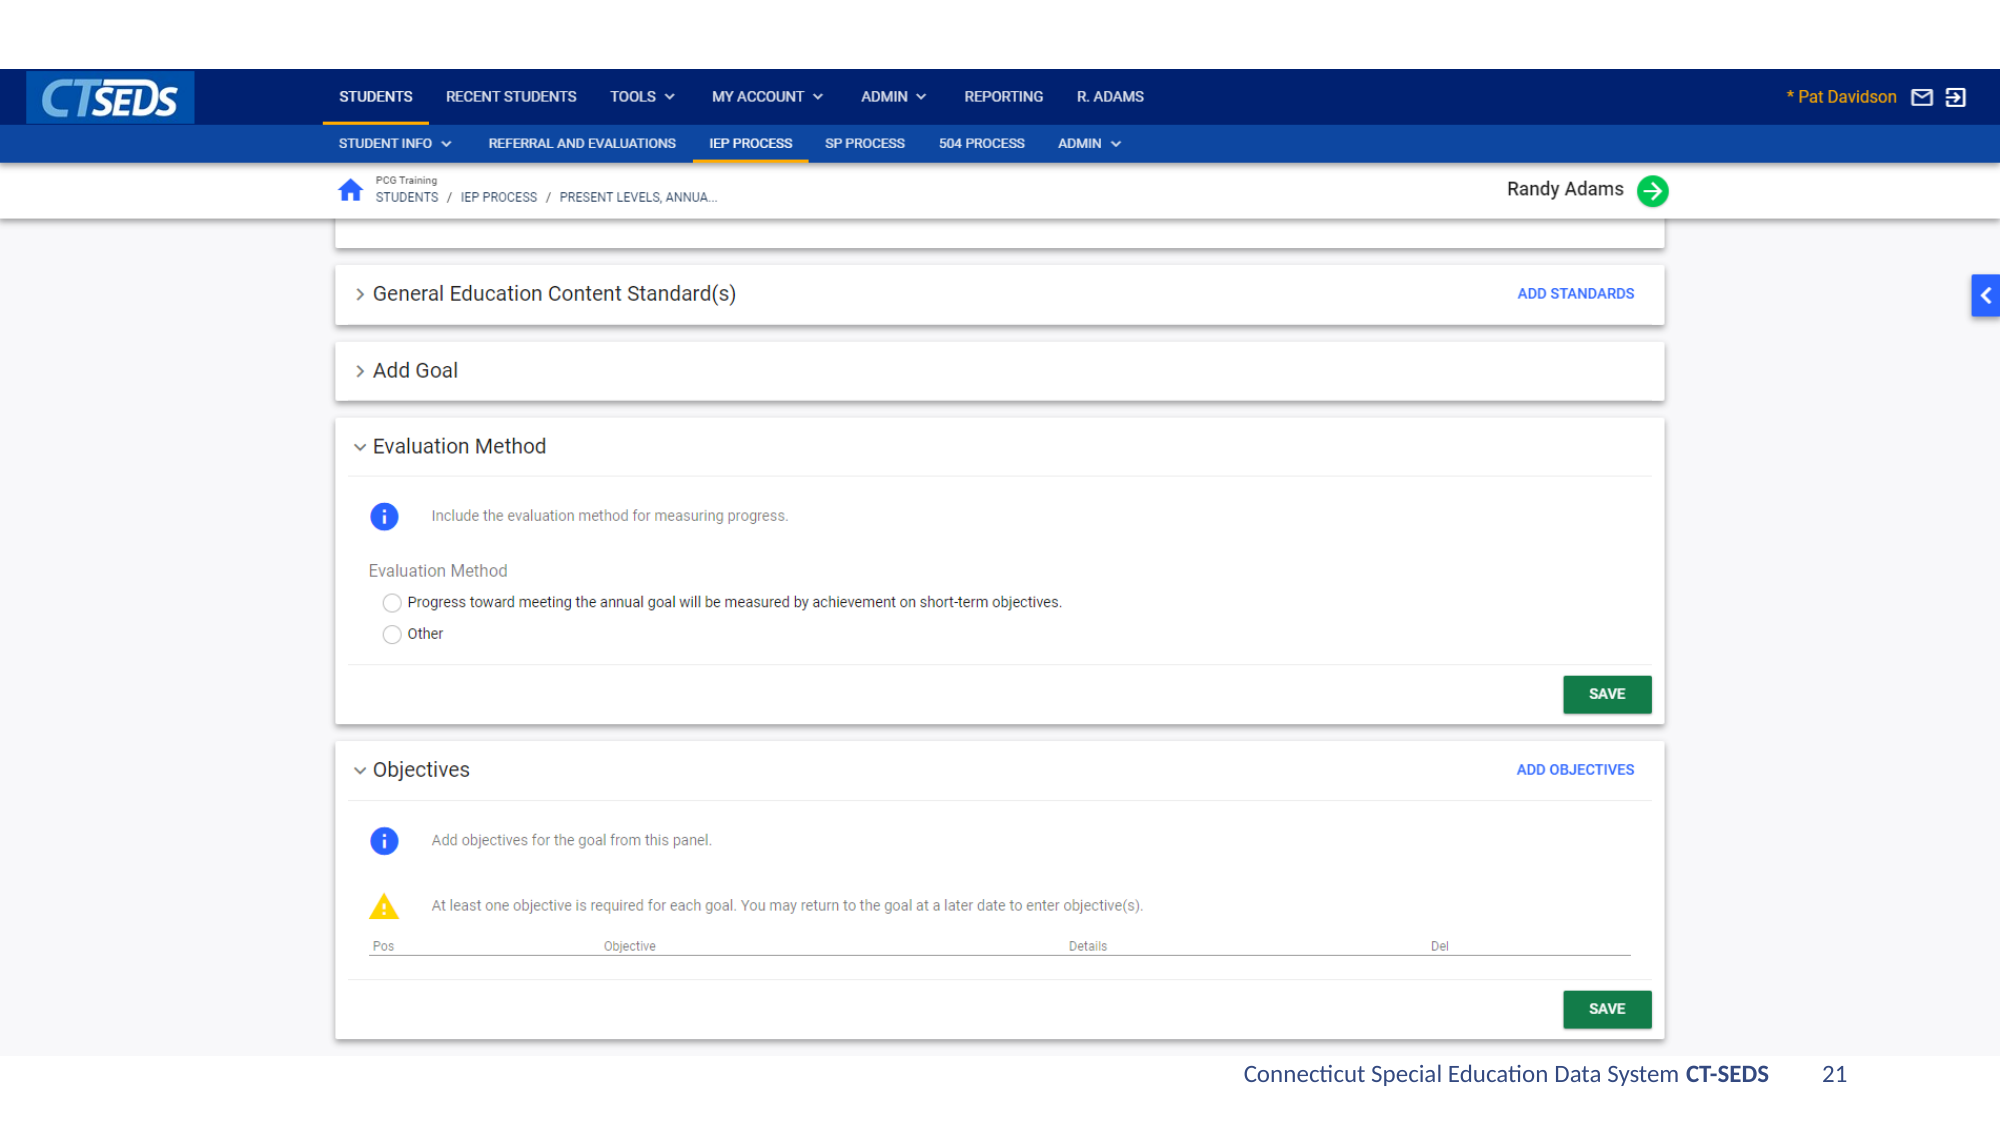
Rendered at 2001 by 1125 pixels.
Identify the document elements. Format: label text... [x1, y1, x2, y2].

footer Connecticut Special Education Data System CT-SEDS [1109, 1056, 1784, 1103]
picture [0, 69, 2000, 1056]
slide_number 21 [1784, 1056, 1863, 1103]
